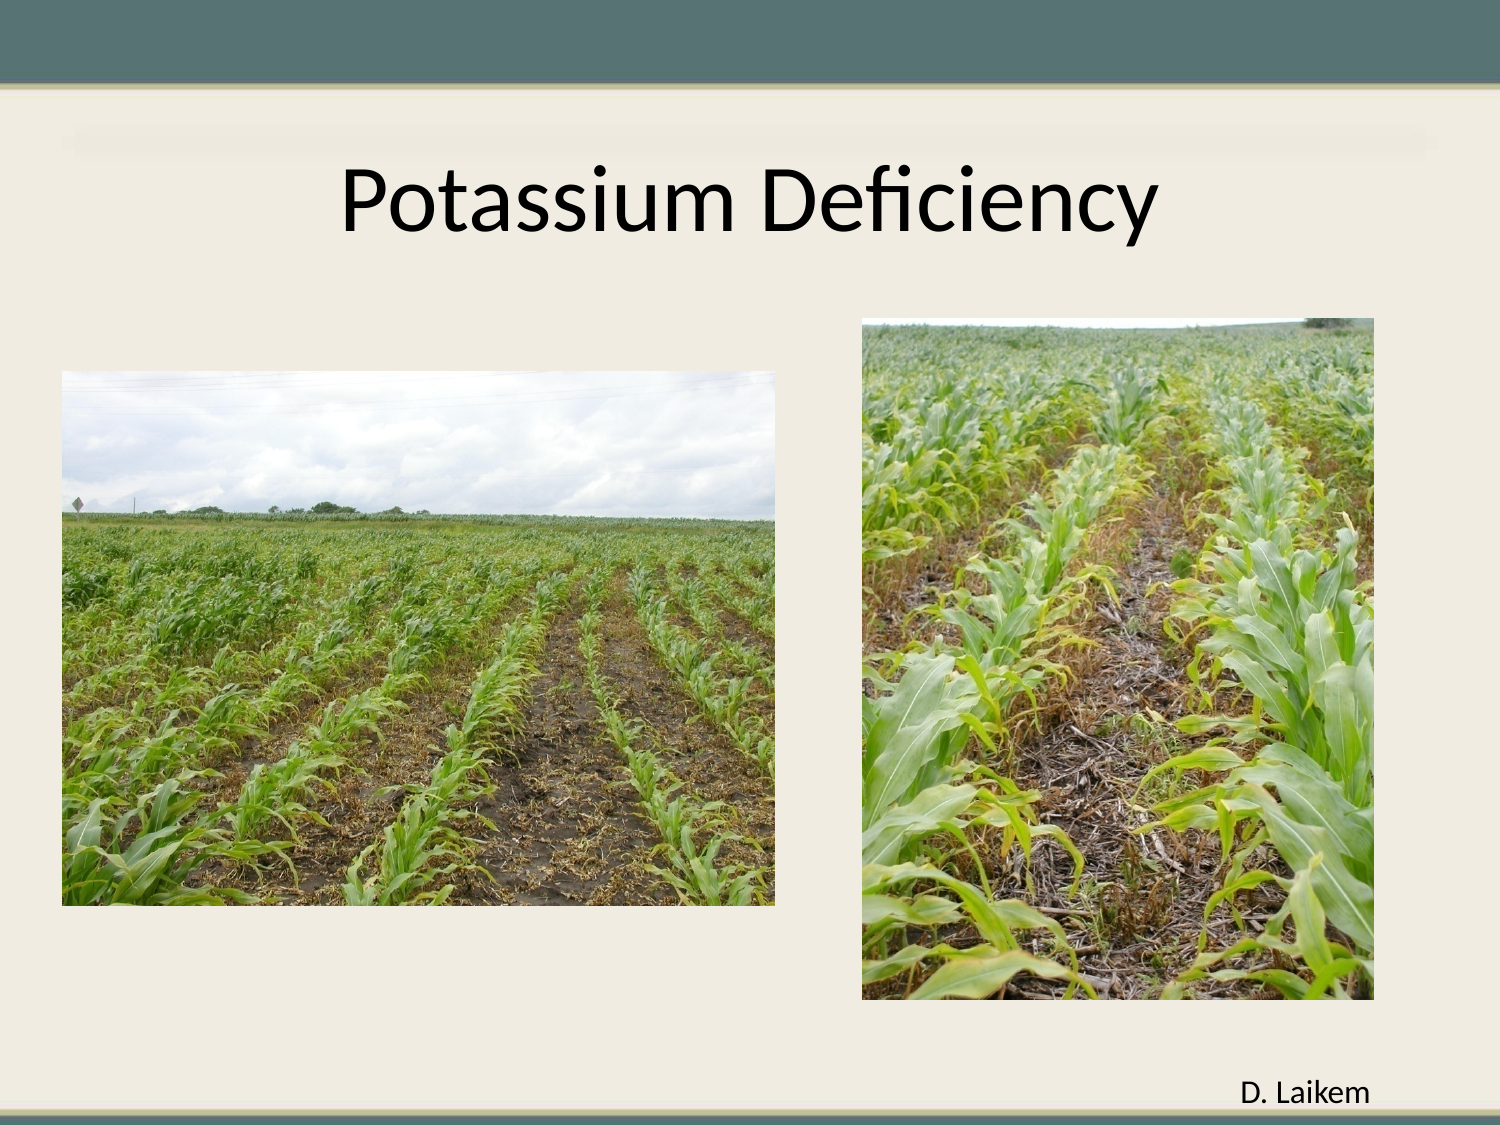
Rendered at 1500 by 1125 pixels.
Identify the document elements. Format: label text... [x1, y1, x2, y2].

picture [0, 0, 1500, 1125]
text_box D. Laikem [1225, 1062, 1386, 1118]
title Potassium Deficiency [75, 125, 1425, 258]
